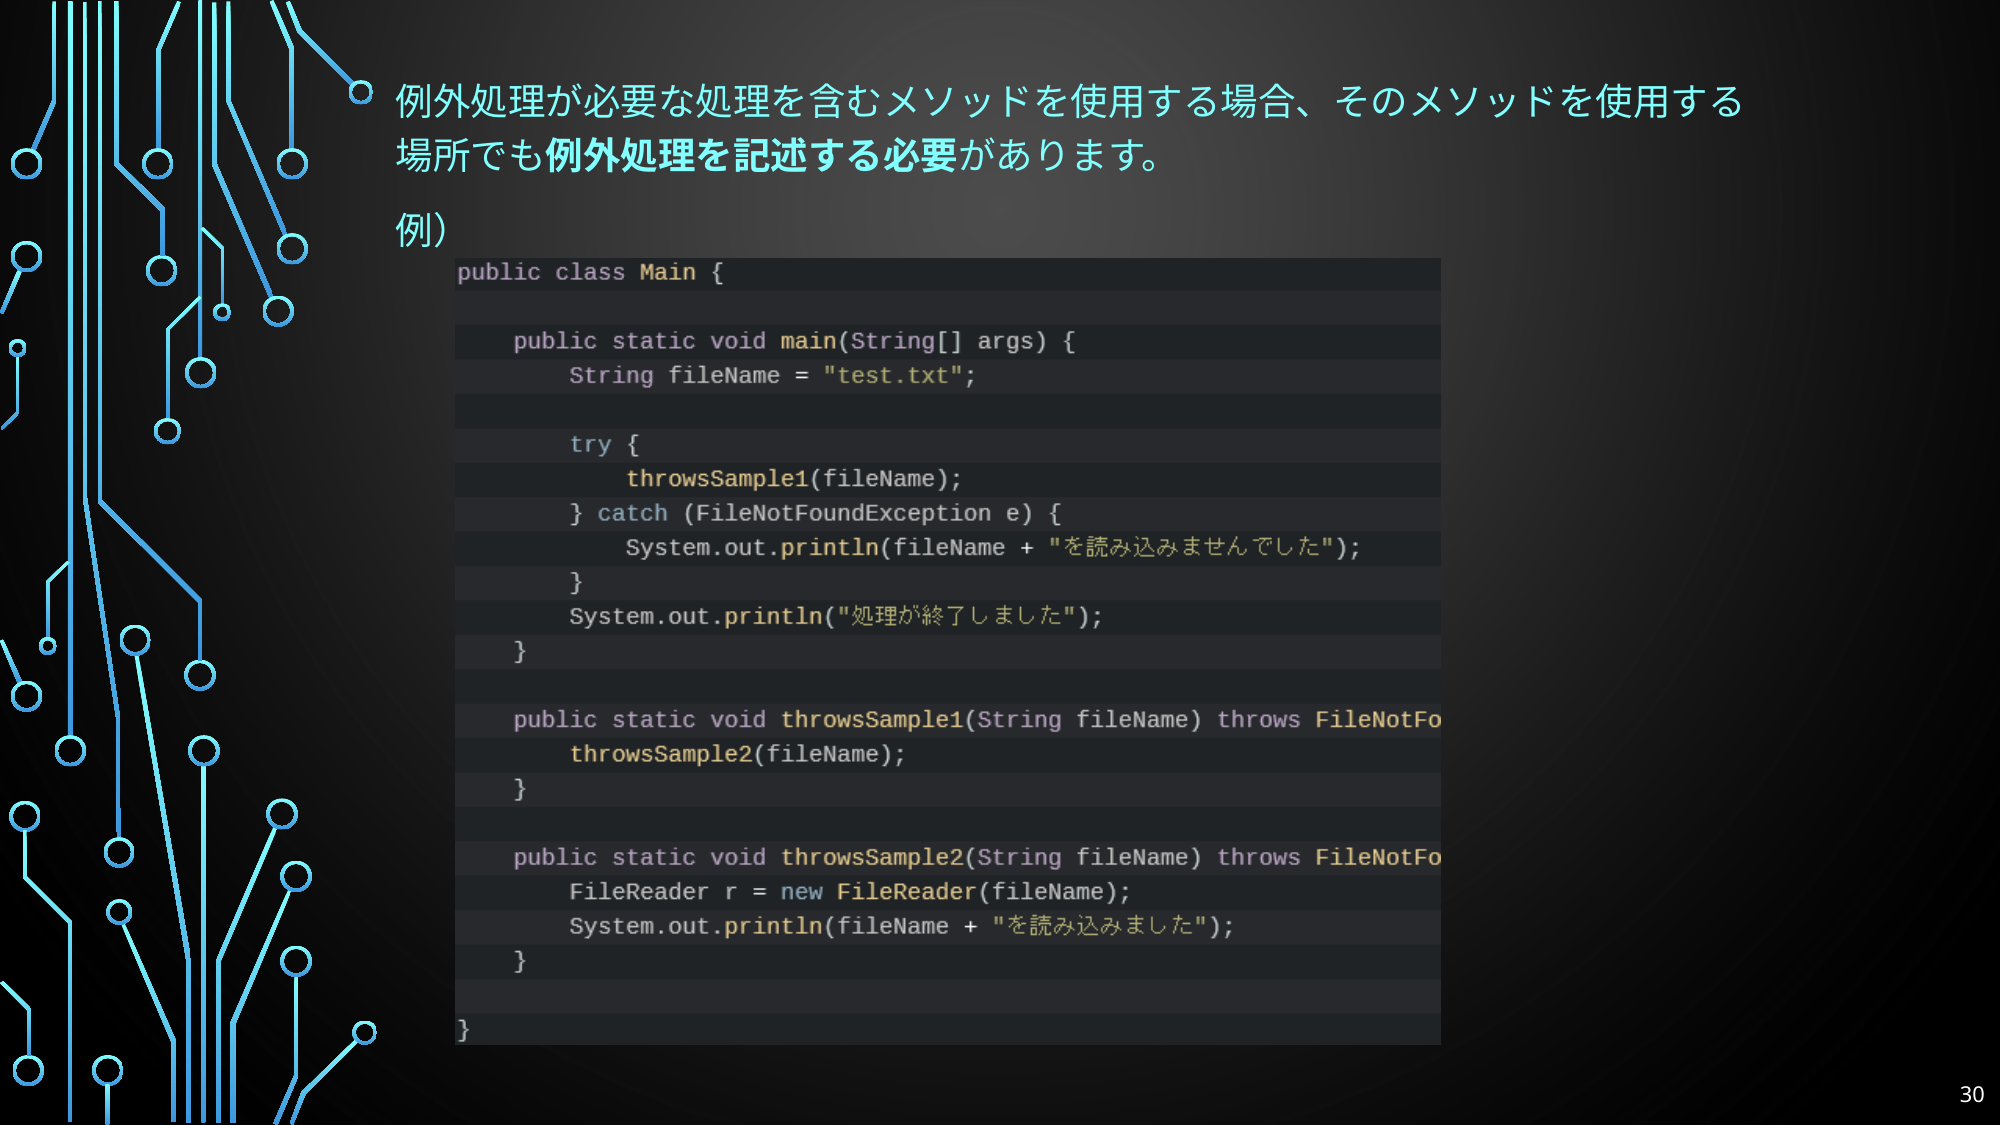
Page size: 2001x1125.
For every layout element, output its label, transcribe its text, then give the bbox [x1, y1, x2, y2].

picture [15, 245, 38, 268]
picture [96, 1059, 120, 1082]
picture [16, 1059, 40, 1082]
subtitle 例外処理が必要な処理を含むメソッドを使用する場合、そのメソッドを使用する場所でも例外処理を記述する必要があります。 例） [380, 61, 1773, 259]
picture [356, 1024, 373, 1041]
picture [0, 0, 2000, 1125]
picture [280, 152, 304, 176]
picture [284, 949, 308, 973]
picture [15, 684, 38, 708]
slide_number 30 [1873, 1065, 2000, 1125]
